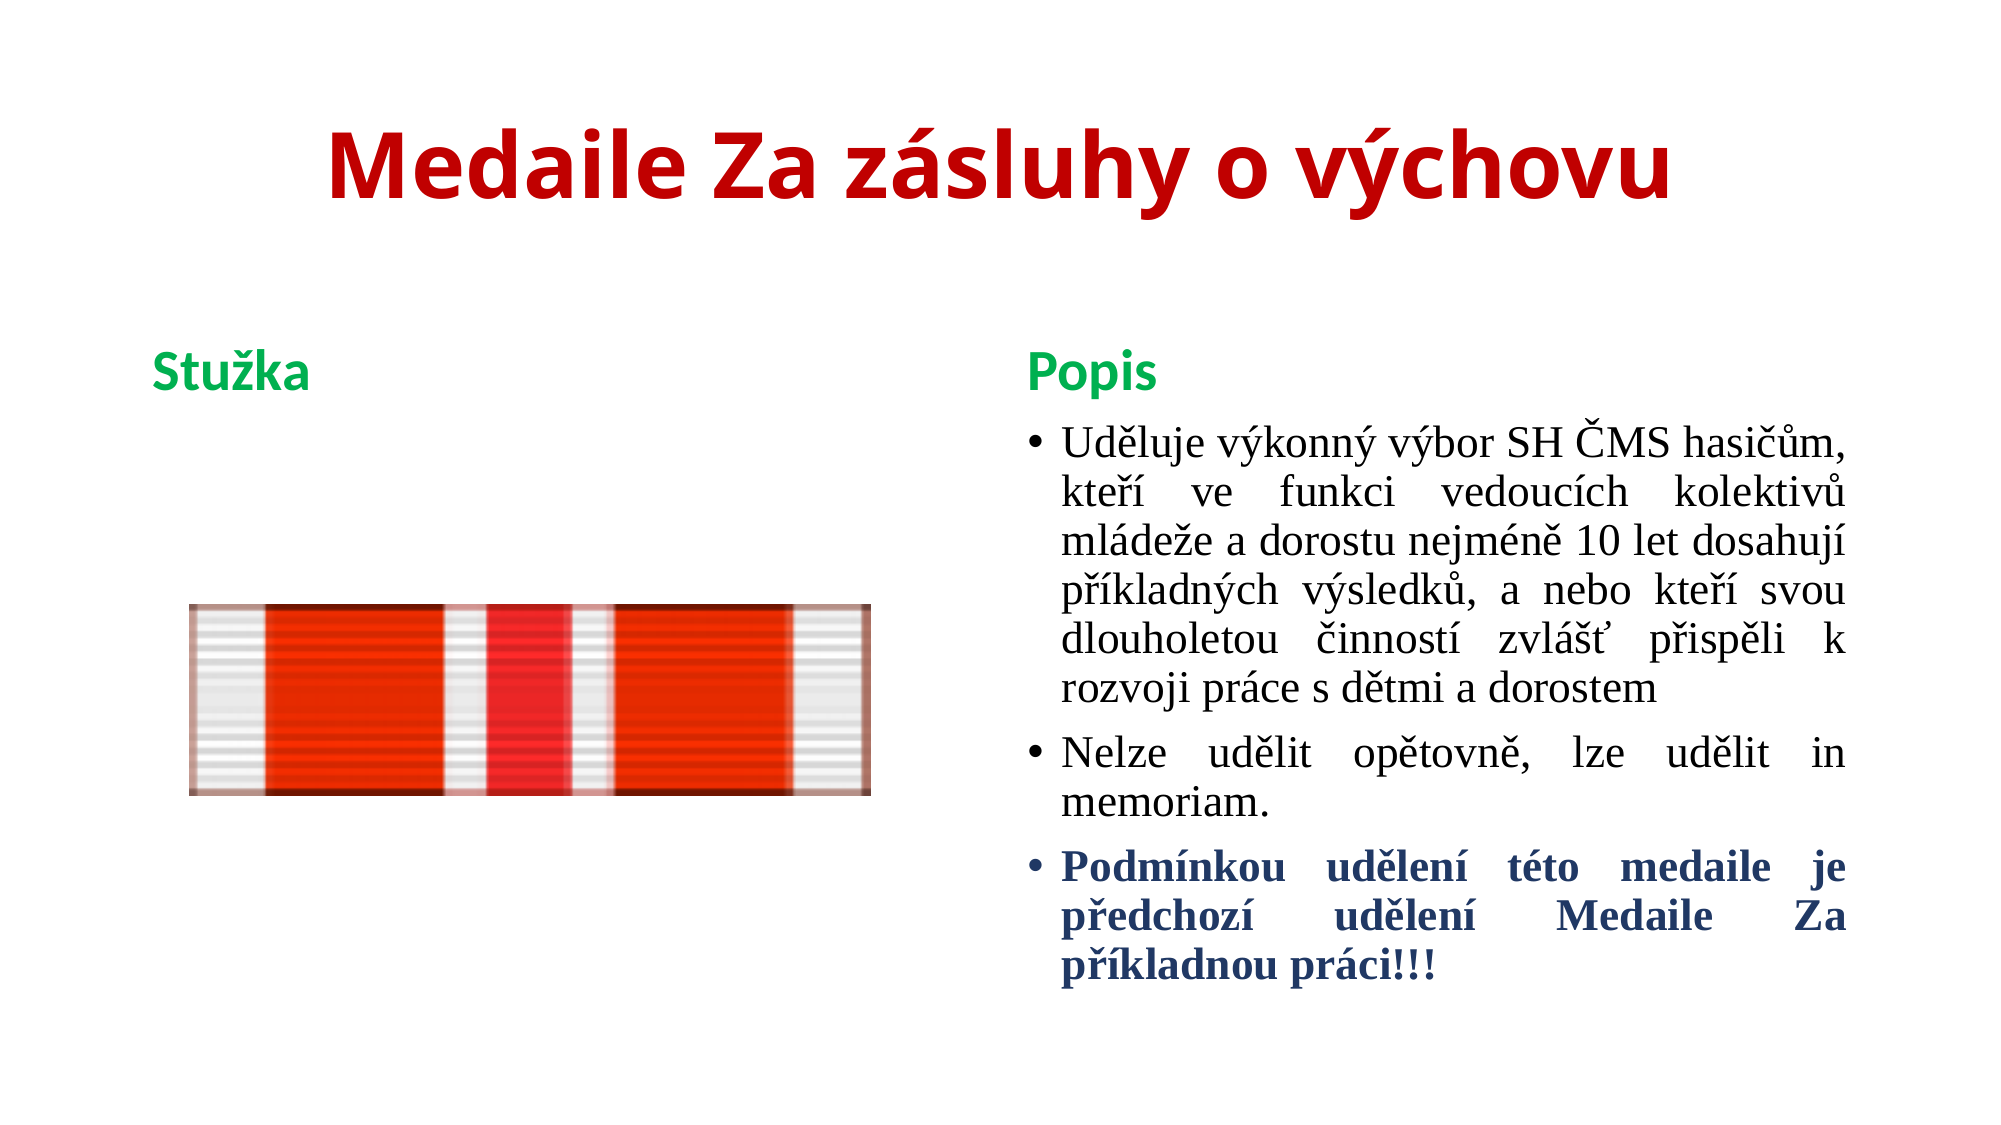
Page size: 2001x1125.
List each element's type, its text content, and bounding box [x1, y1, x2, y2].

list Stužka [137, 275, 984, 411]
title Medaile Za zásluhy o výchovu [137, 59, 1863, 278]
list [188, 604, 871, 796]
list Uděluje výkonný výbor SH ČMS hasičům, kteří ve funkci vedoucích kolektivů mládeže a dorostu nejméně 10 let dosahují příkladných výsledků, a nebo kteří svou dlouholetou činností zvlášť přispěli k rozvoji práce s dětmi a dorostem Nelze udělit opětovně, lze udělit in memoriam. Podmínkou udělení této medaile je předchozí udělení Medaile Za příkladnou práci!!! [1012, 410, 1863, 1016]
list Popis [1012, 275, 1863, 410]
